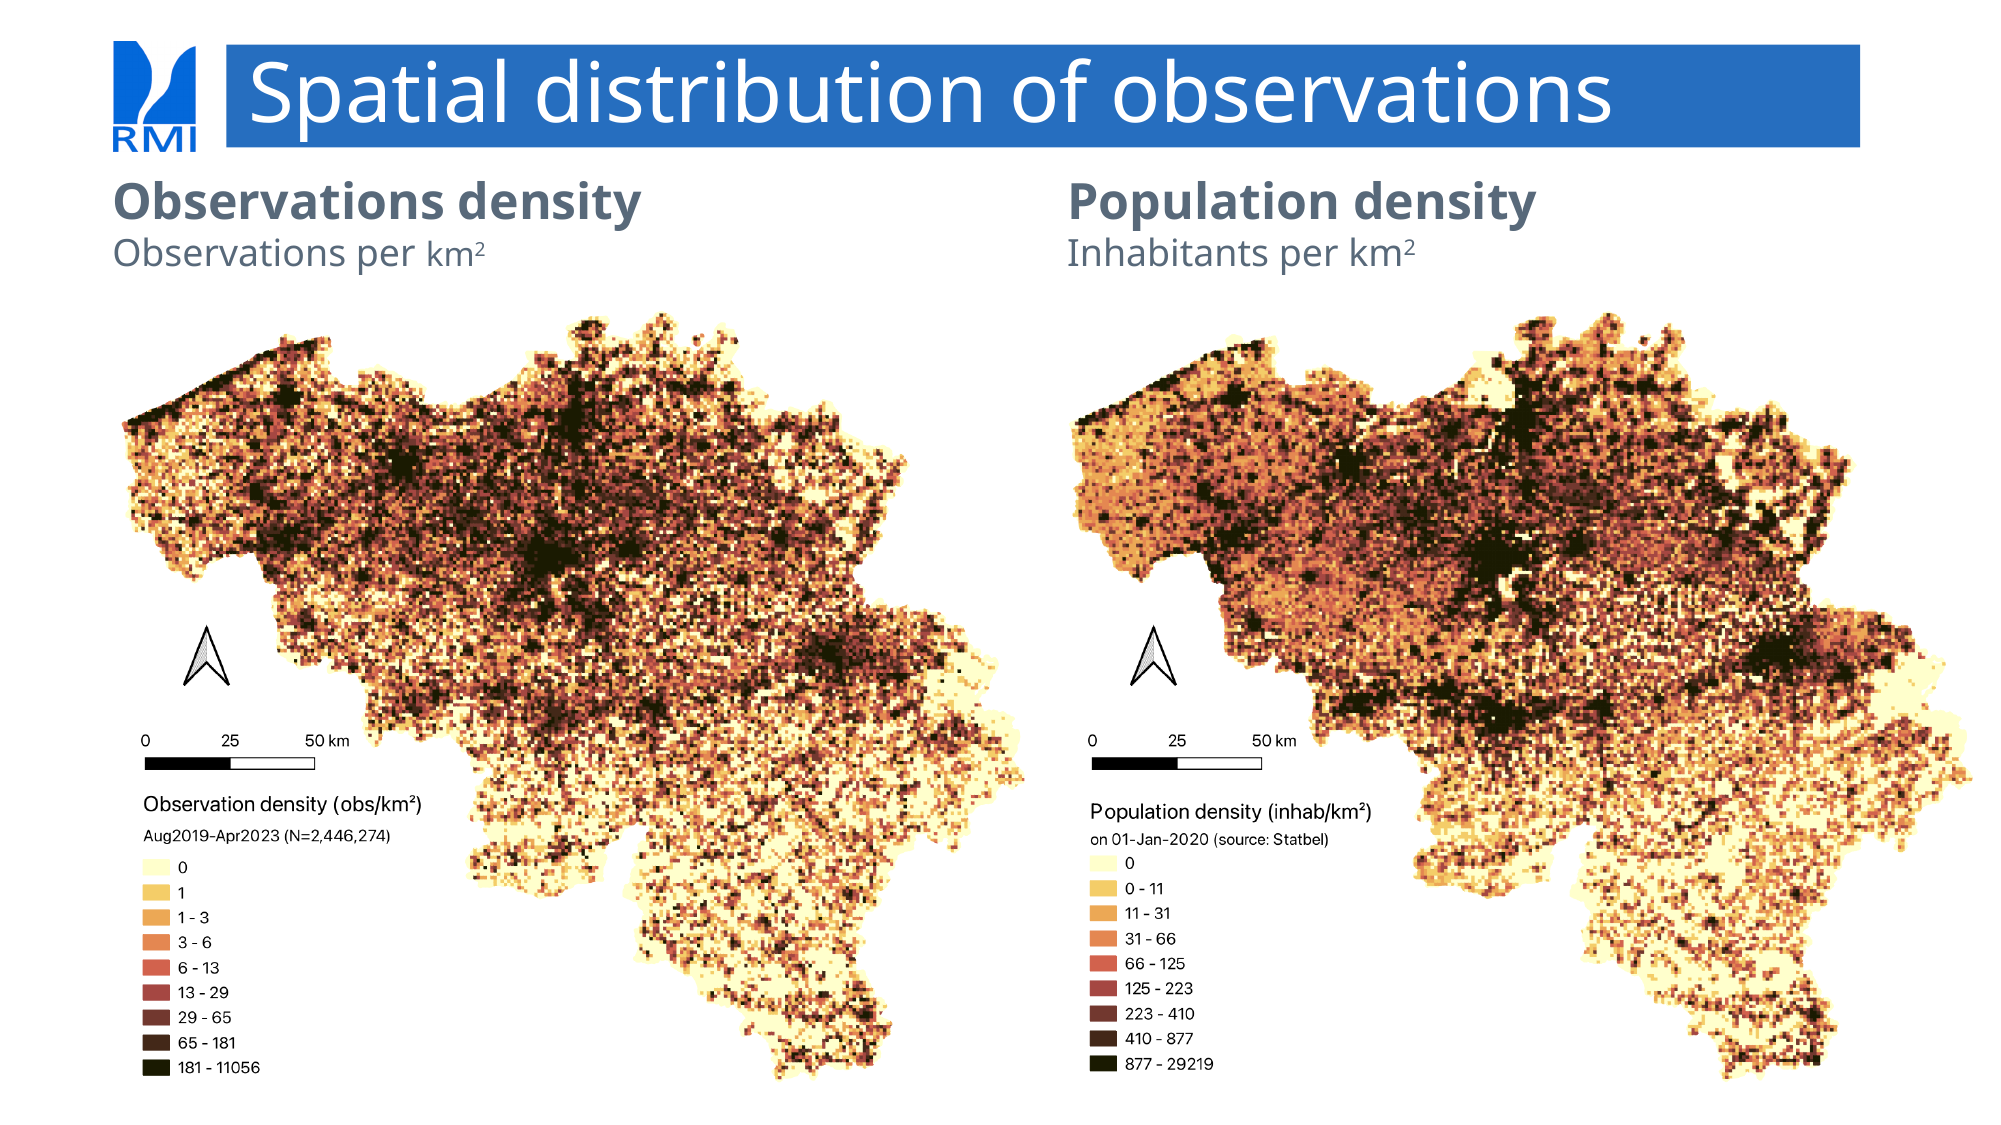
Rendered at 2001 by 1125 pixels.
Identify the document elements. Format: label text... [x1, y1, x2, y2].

picture [108, 300, 1025, 1101]
text_box Observations density Observations per km2 [97, 161, 703, 282]
title Spatial distribution of observations [226, 44, 1861, 148]
picture [113, 41, 196, 152]
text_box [1052, 161, 1973, 1101]
